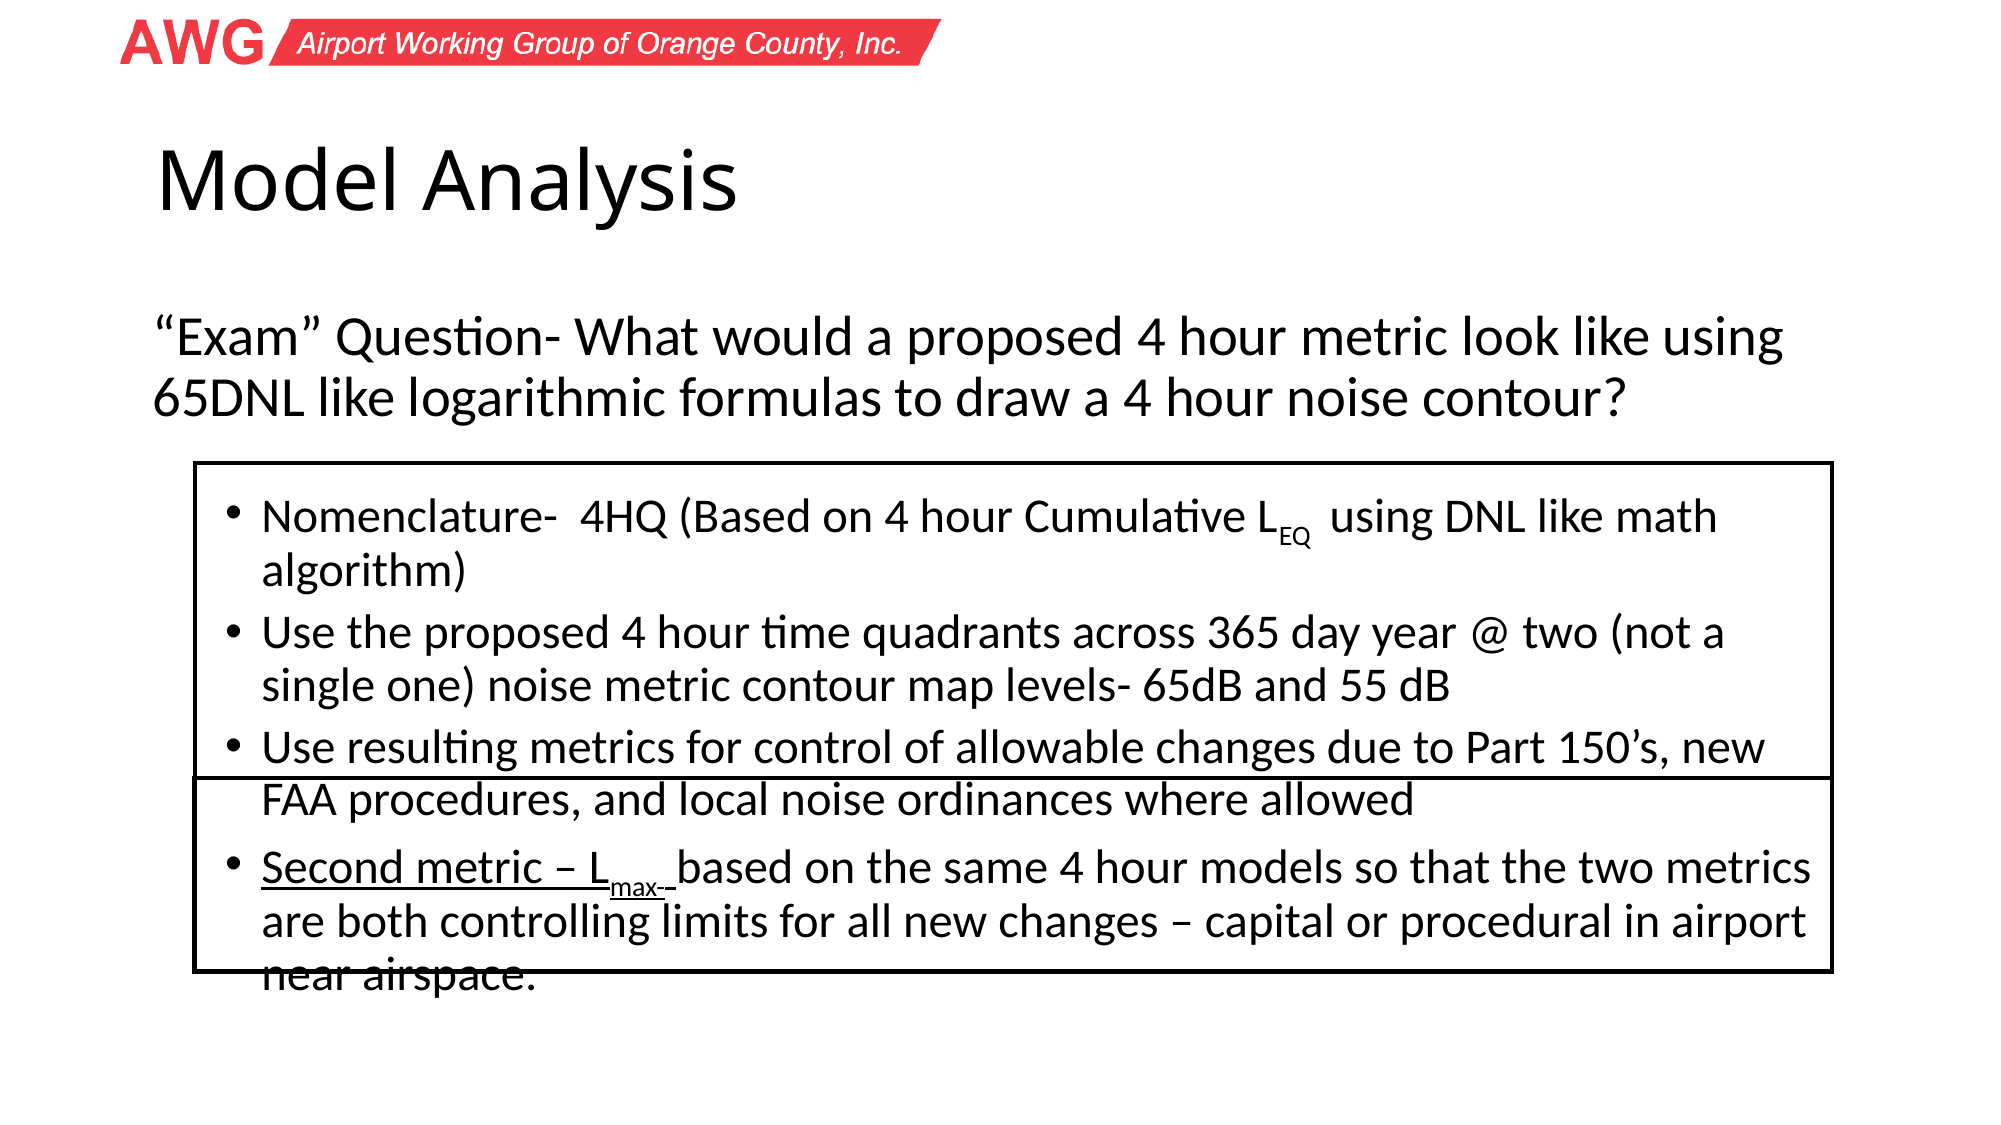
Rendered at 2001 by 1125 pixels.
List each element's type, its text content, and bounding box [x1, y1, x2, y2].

title Model Analysis [139, 130, 1865, 236]
text_box [194, 462, 1833, 777]
text_box [193, 777, 1833, 973]
list “Exam” Question- What would a proposed 4 hour metric look like using 65DNL like logarithmic formulas to draw a 4 hour noise contour? Nomenclature- 4HQ (Based on 4 hour Cumulative LEQ using DNL like math algorithm) Use the proposed 4 hour time quadrants across 365 day year @ two (not a single one) noise metric contour map levels- 65dB and 55 dB Use resulting metrics for control of allowable changes due to Part 150’s, new FAA procedures, and local noise ordinances where allowed Second metric – Lmax- based on the same 4 hour models so that the two metrics are both controlling limits for all new changes – capital or procedural in airport near airspace. [137, 299, 1863, 1014]
